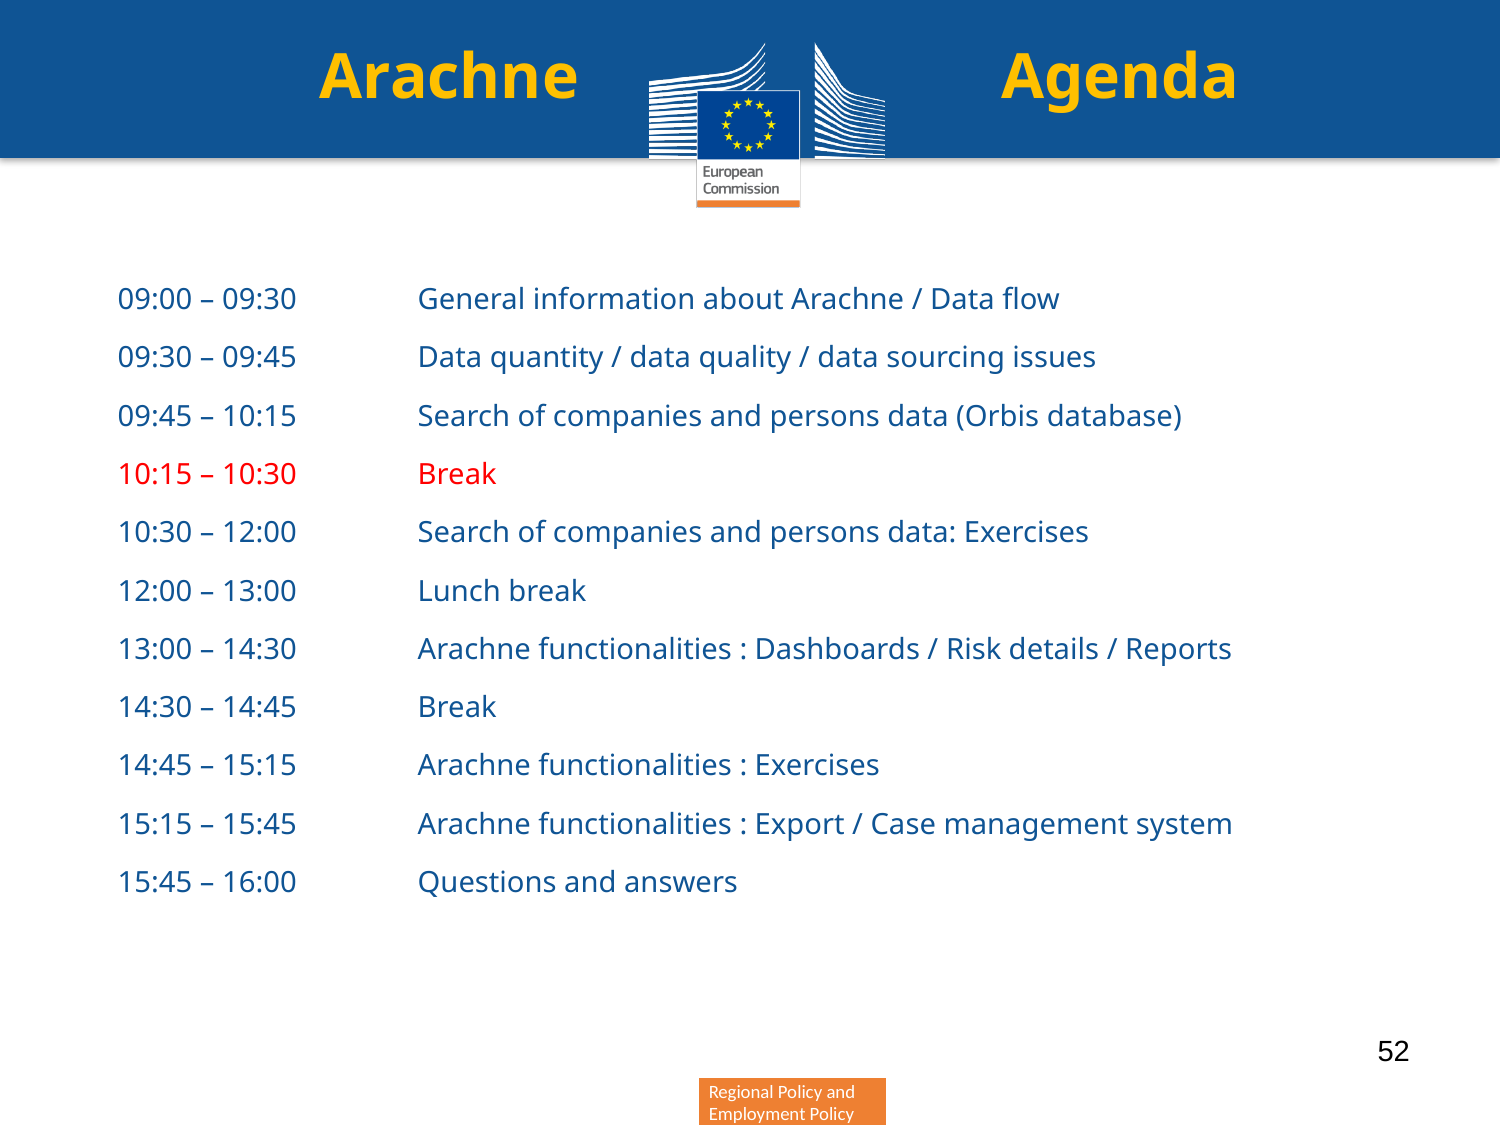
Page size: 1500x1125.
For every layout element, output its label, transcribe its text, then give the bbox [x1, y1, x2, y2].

text_box 09:00 – 09:30 General information about Arachne / Data flow 09:30 – 09:45 Data quantity / data quality / data sourcing issues 09:45 – 10:15 Search of companies and persons data (Orbis database) 10:15 – 10:30 Break 10:30 – 12:00 Search of companies and persons data: Exercises 12:00 – 13:00 Lunch break 13:00 – 14:30 Arachne functionalities : Dashboards / Risk details / Reports 14:30 – 14:45 Break 14:45 – 15:15 Arachne functionalities : Exercises 15:15 – 15:45 Arachne functionalities : Export / Case management system 15:45 – 16:00 Questions and answers [46, 255, 1452, 988]
text_box Arachne Agenda [17, 2, 1483, 144]
slide_number 52 [1074, 1024, 1425, 1103]
picture [649, 144, 885, 208]
